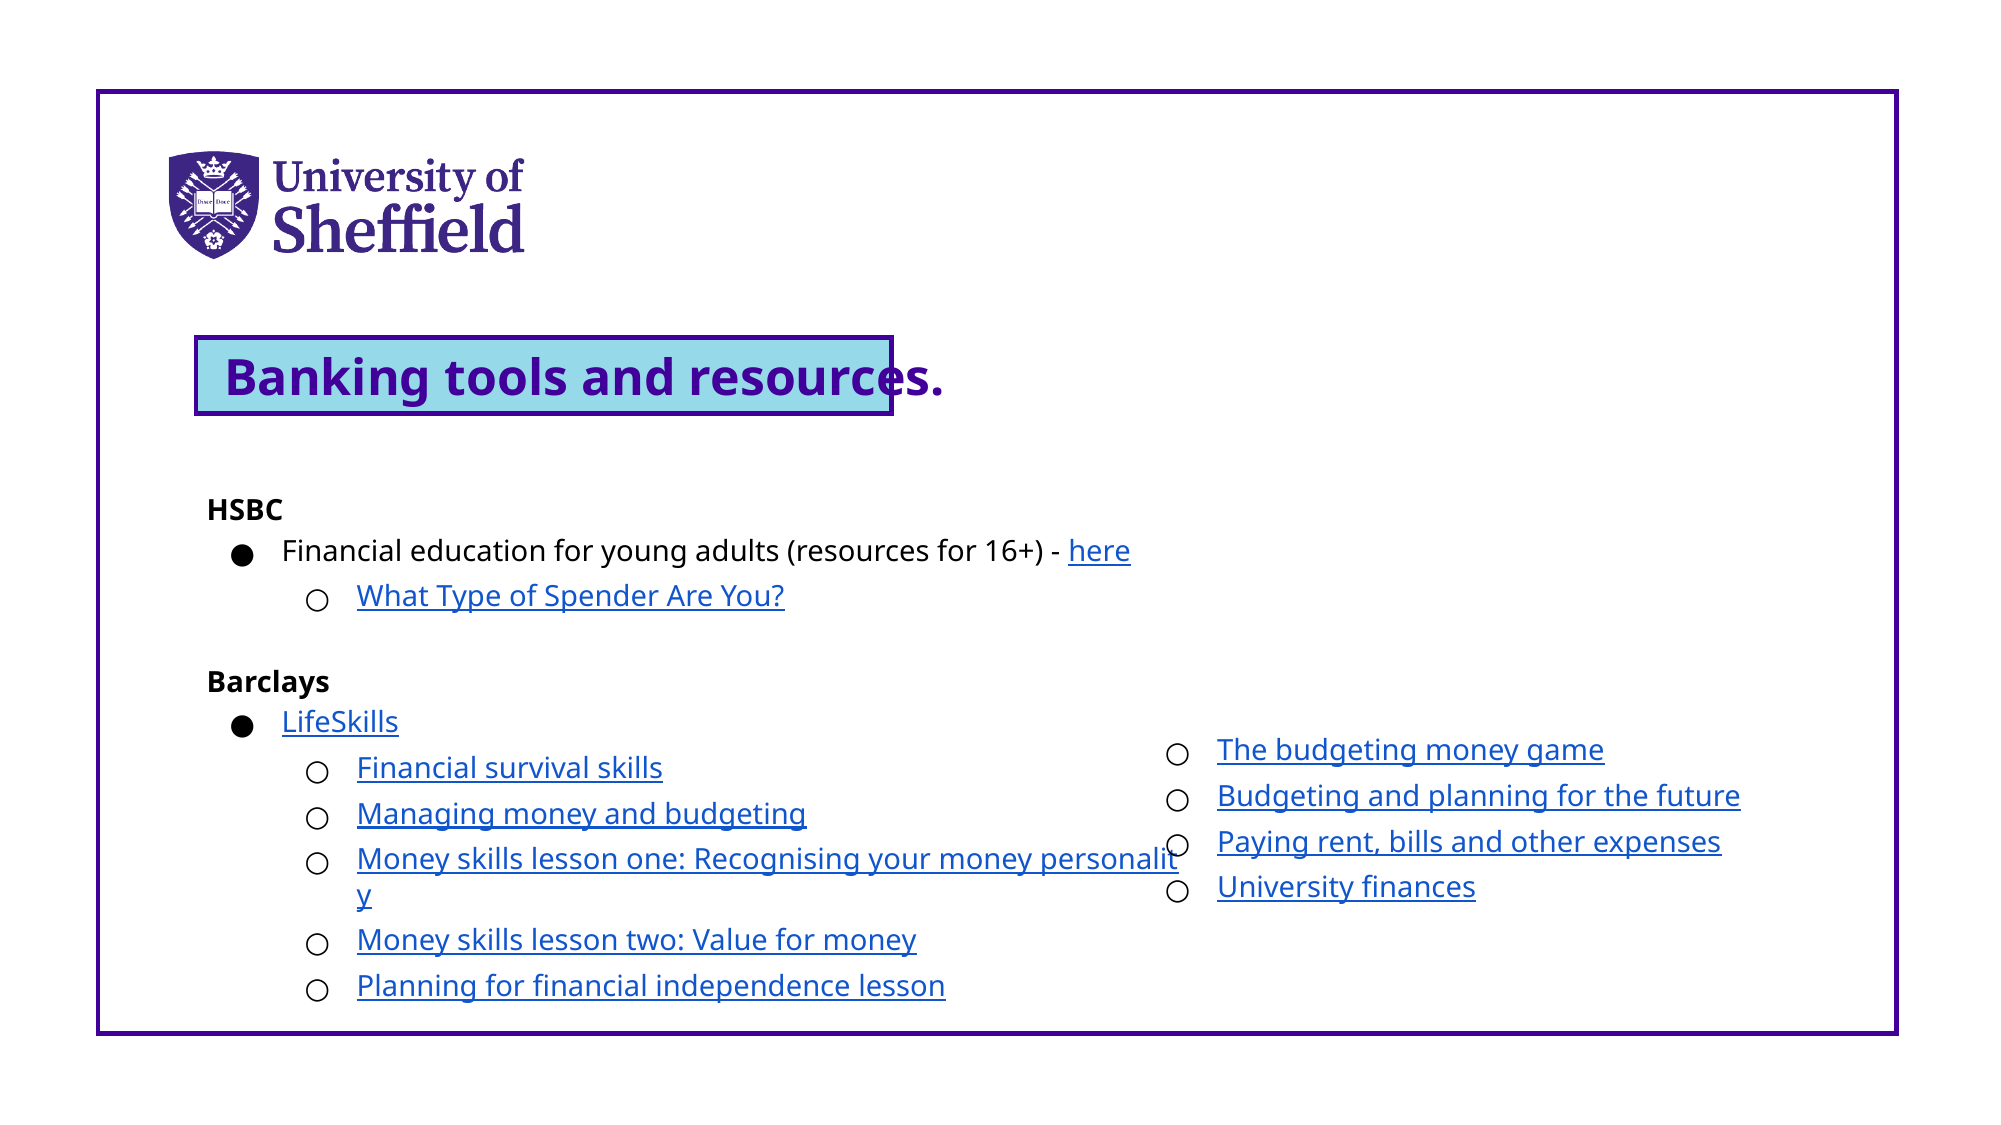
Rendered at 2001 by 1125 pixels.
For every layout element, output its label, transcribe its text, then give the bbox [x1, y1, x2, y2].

text_box Banking tools and resources. [642, 337, 1030, 413]
text_box [97, 91, 1897, 1034]
text_box HSBC Financial education for young adults (resources for 16+) - here What Type of Spender Are You? Barclays LifeSkills Financial survival skills Managing money and budgeting Money skills lesson one: Recognising your money personality Money skills lesson two: Value for money Planning for financial independence lesson [191, 478, 1200, 1042]
text_box The budgeting money game Budgeting and planning for the future Paying rent, bills and other expenses University finances [1052, 718, 1862, 979]
picture [50, 0, 638, 414]
